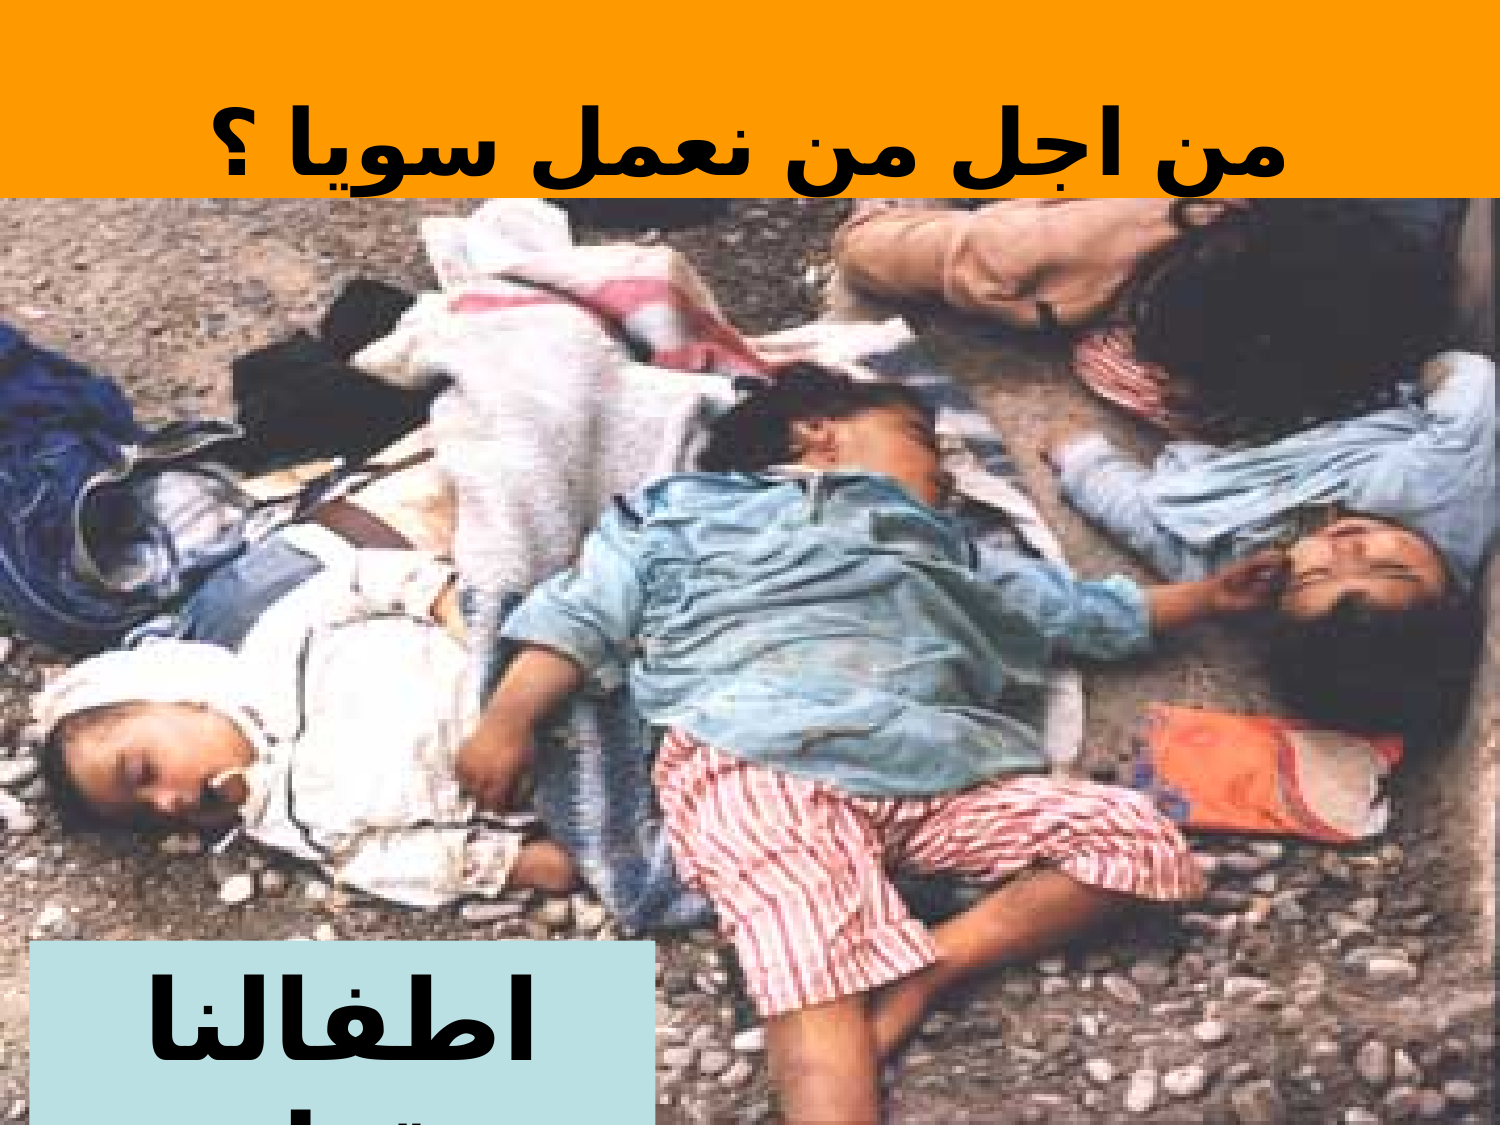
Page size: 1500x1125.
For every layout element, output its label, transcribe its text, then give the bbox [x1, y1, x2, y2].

title من اجل من نعمل سويا ؟ [74, 44, 1426, 197]
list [0, 198, 1500, 1125]
